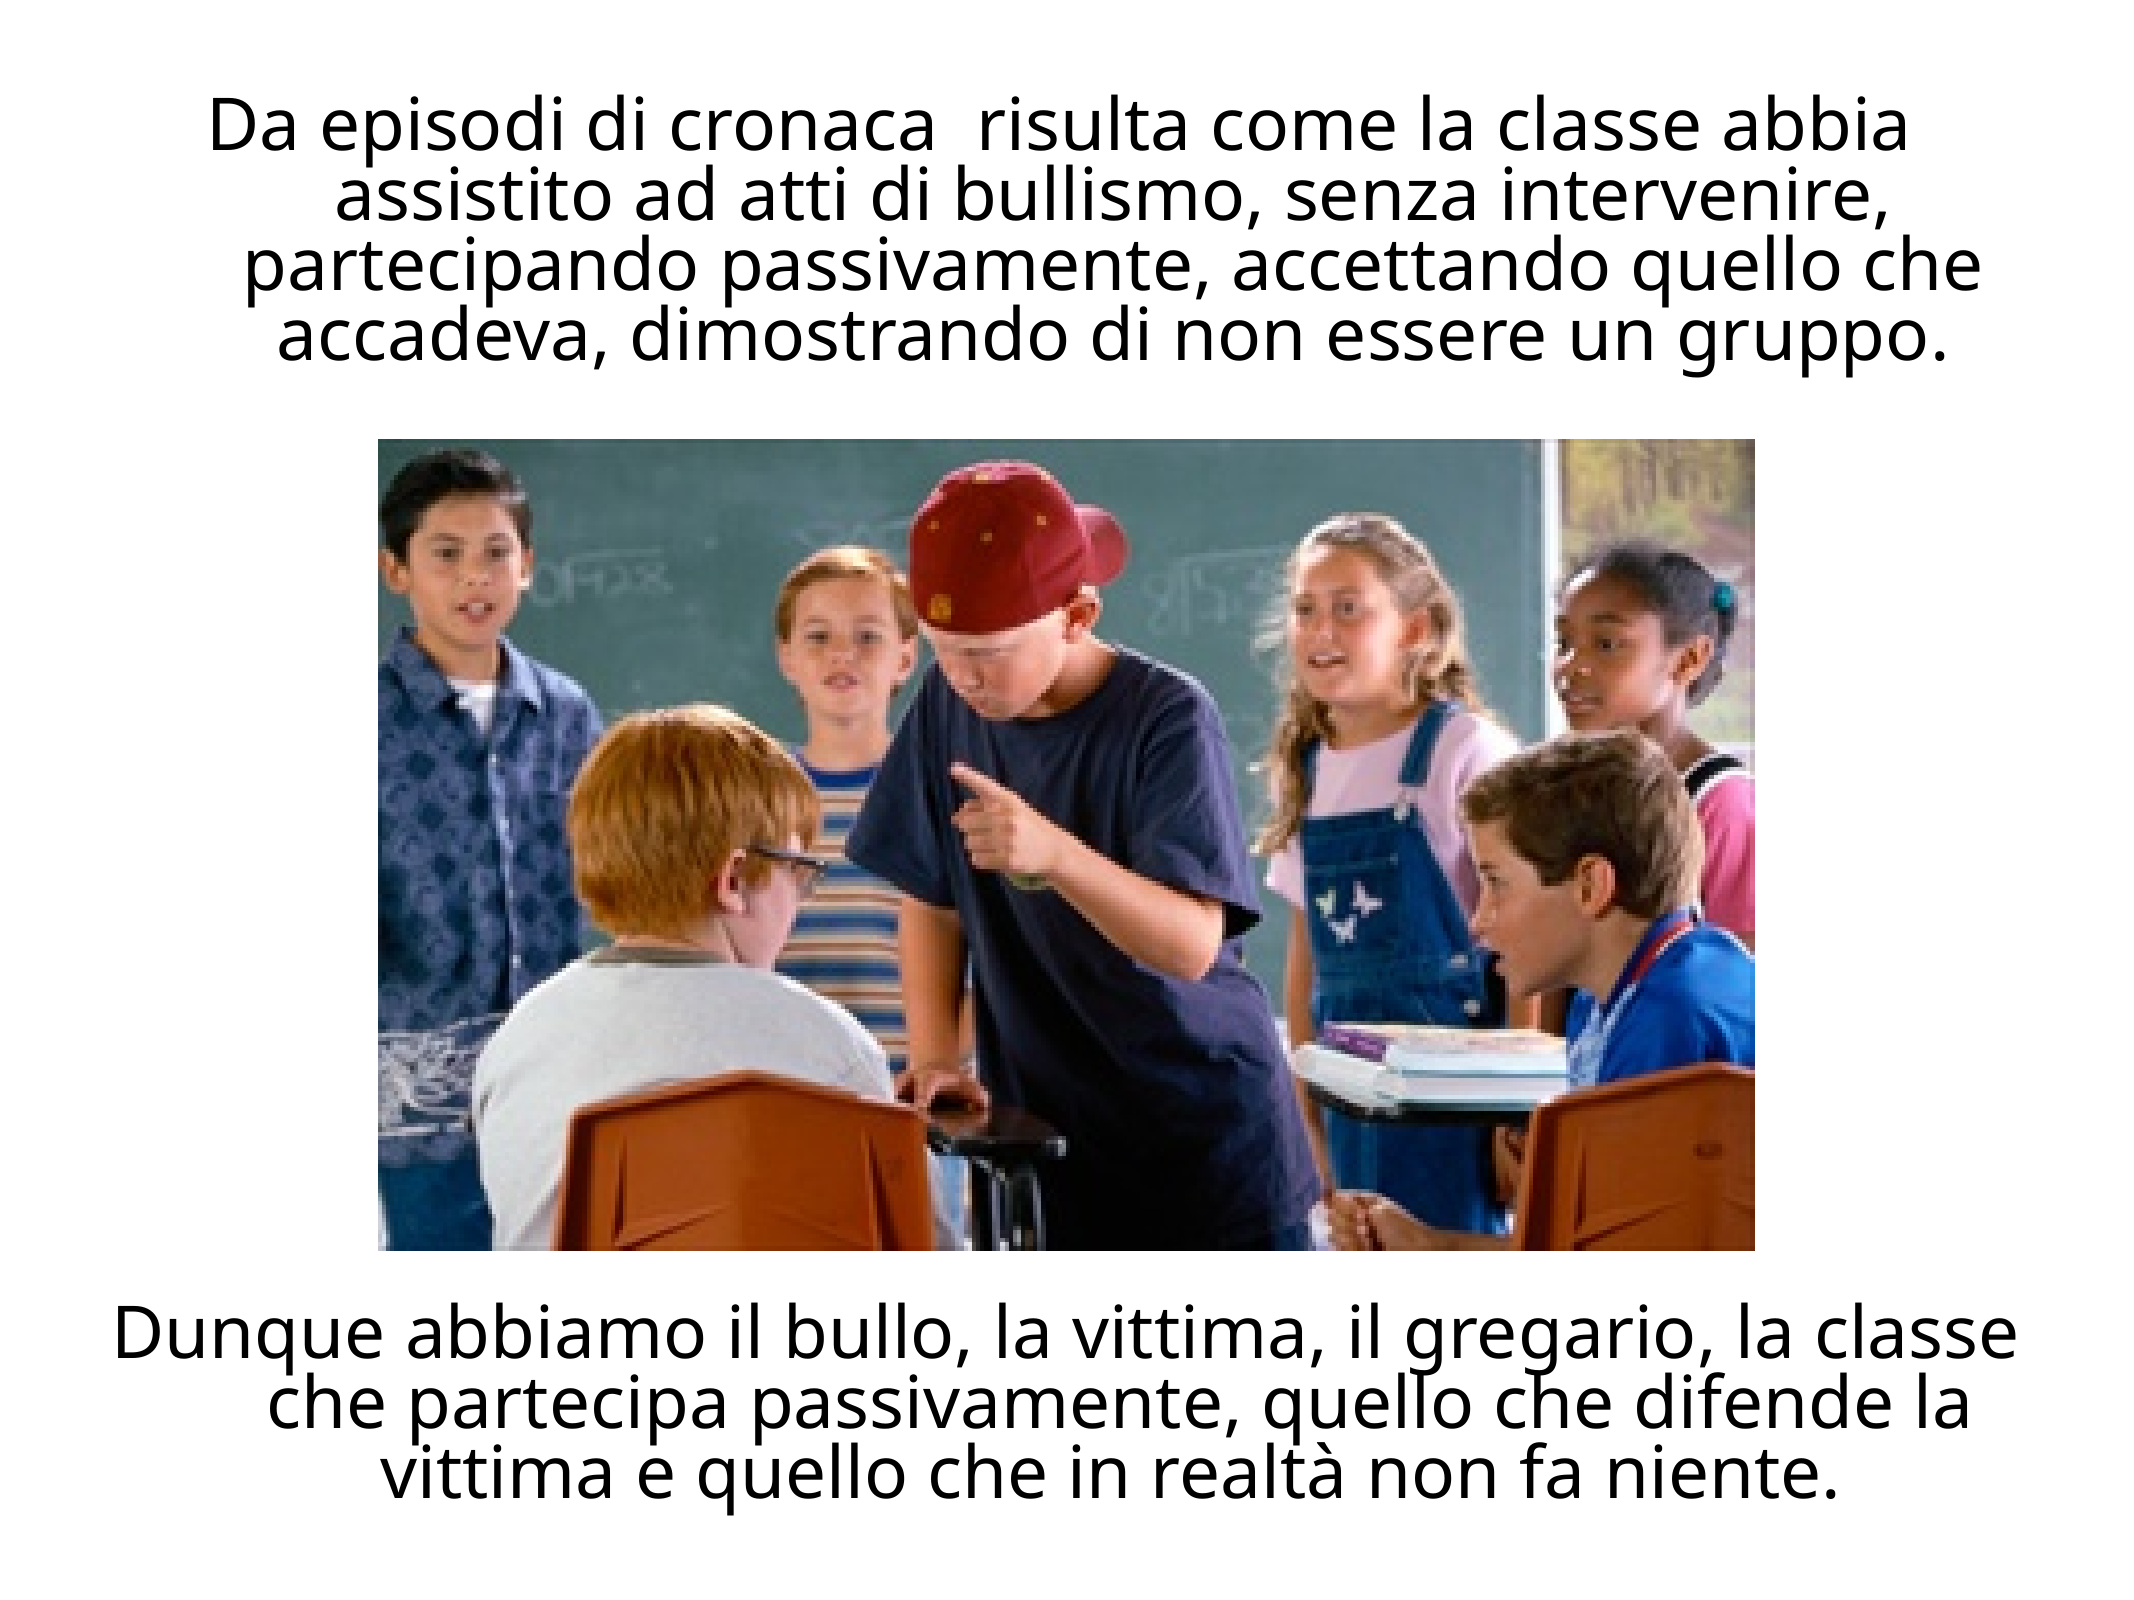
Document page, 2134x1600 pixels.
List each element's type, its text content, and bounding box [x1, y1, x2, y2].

text_box Da episodi di cronaca risulta come la classe abbia assistito ad atti di bullismo, senza intervenire, partecipando passivamente, accettando quello che accadeva, dimostrando di non essere un gruppo. [49, 86, 2070, 383]
text_box Dunque abbiamo il bullo, la vittima, il gregario, la classe che partecipa passivamente, quello che difende la vittima e quello che in realtà non fa niente. [63, 1294, 2070, 1521]
picture [378, 439, 1755, 1251]
